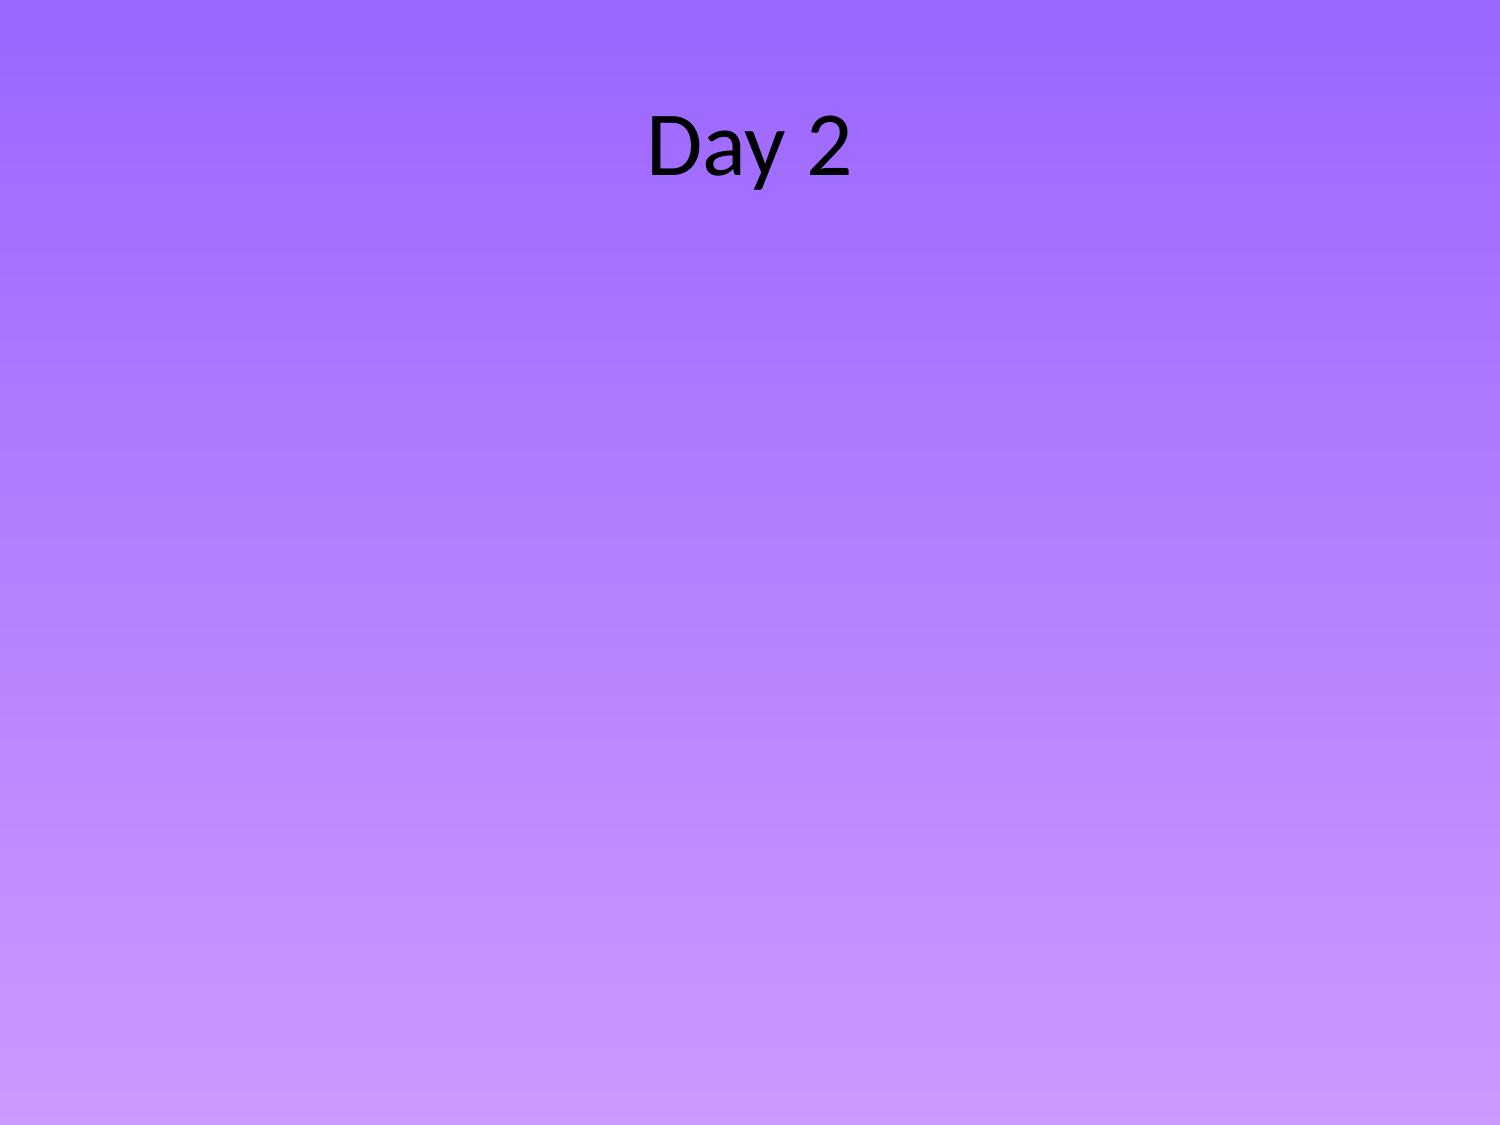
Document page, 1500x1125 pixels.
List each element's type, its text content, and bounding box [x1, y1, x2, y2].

title Day 2 [75, 45, 1425, 233]
